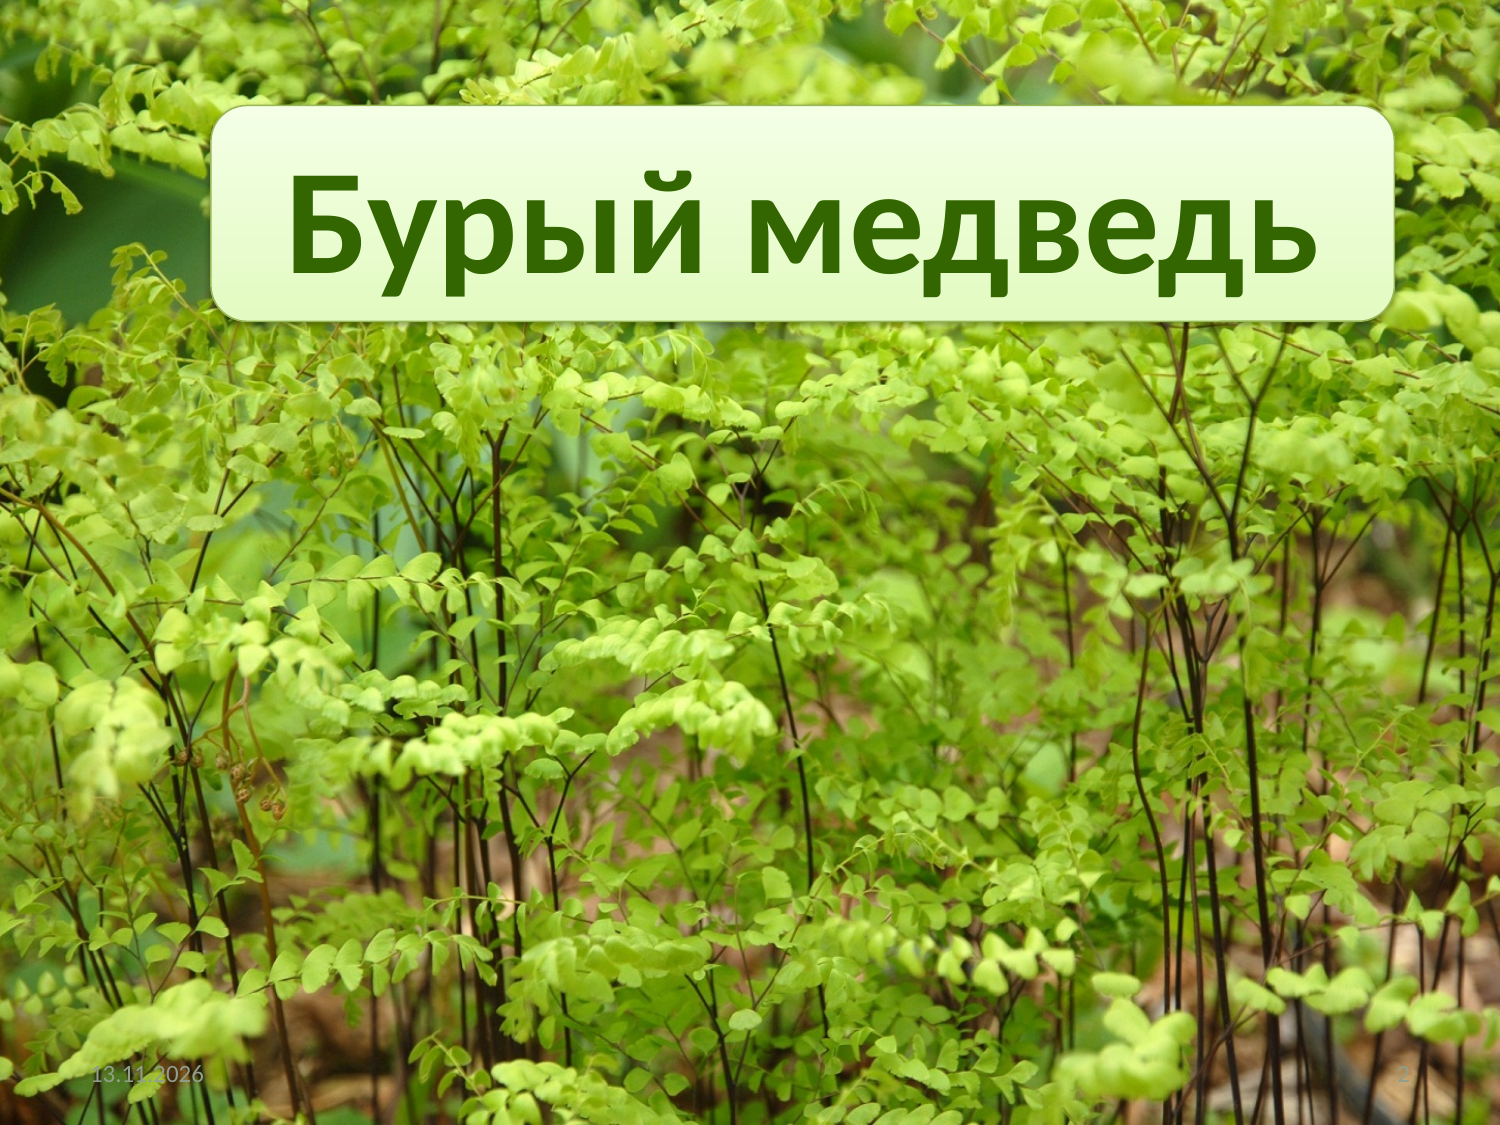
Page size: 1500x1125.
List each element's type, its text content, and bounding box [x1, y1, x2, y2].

picture [0, 0, 1500, 1125]
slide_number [75, 1042, 425, 1103]
slide_number 2 [1074, 1042, 1425, 1103]
text_box Бурый медведь [210, 104, 1396, 323]
